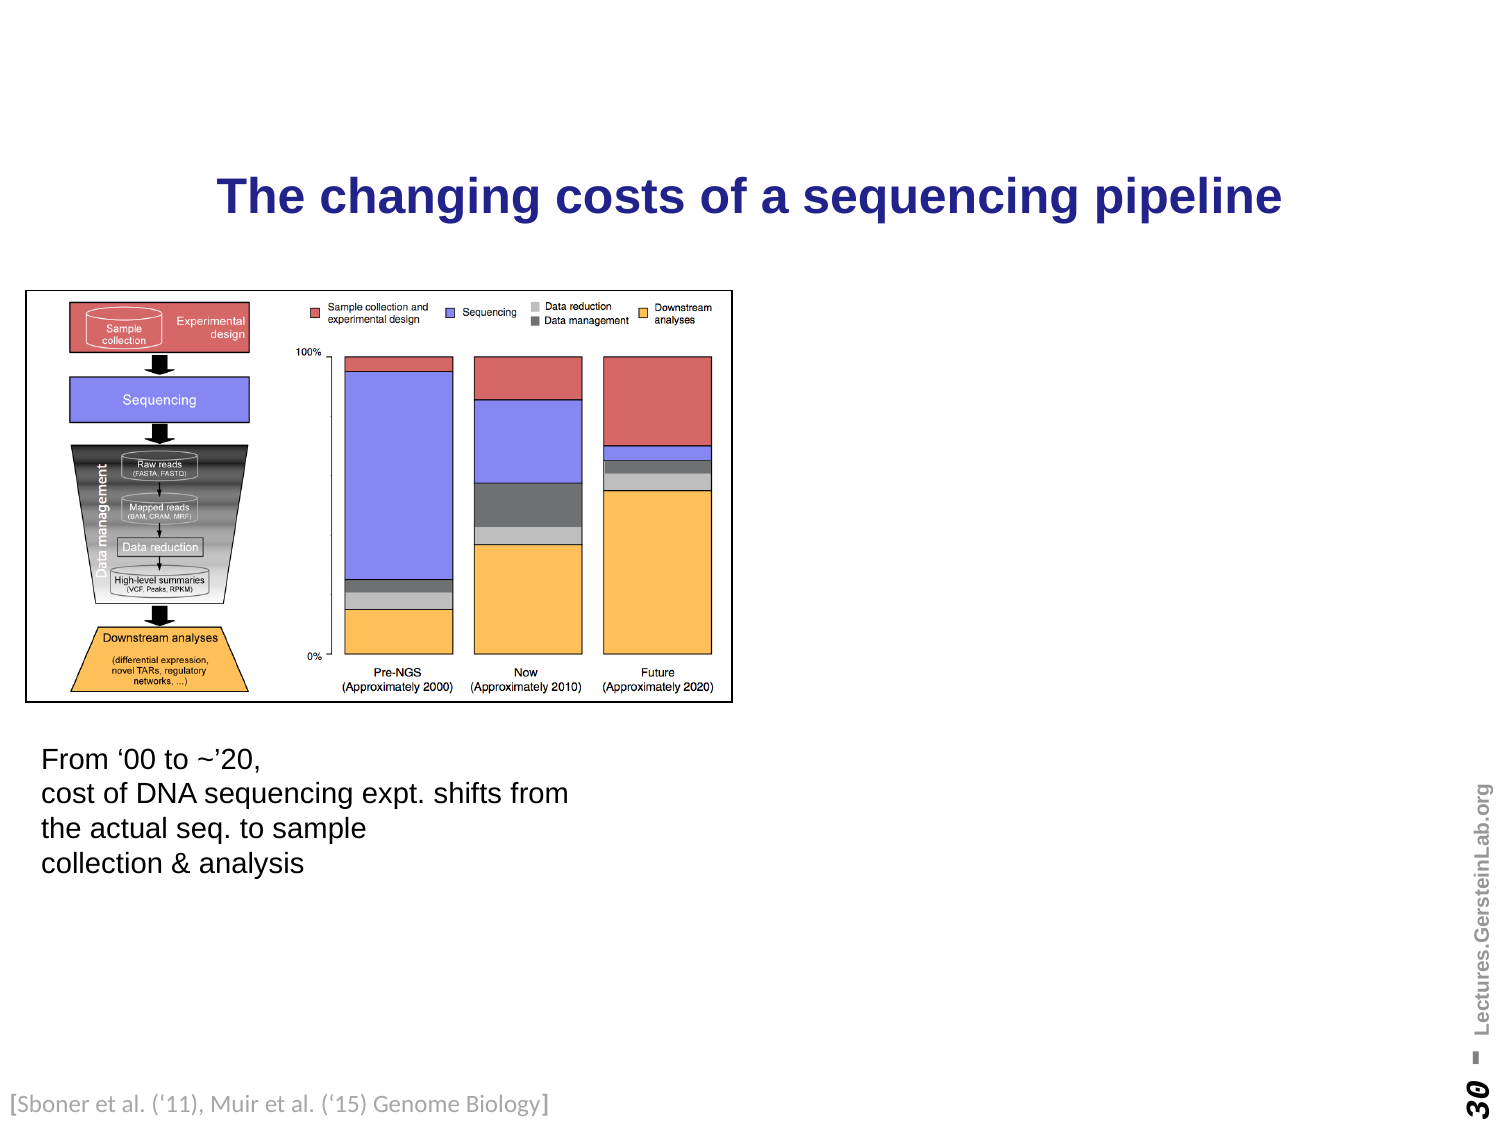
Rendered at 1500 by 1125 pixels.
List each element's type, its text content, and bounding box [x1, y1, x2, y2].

text_box From ‘00 to ~’20, cost of DNA sequencing expt. shifts from the actual seq. to sample collection & analysis [26, 732, 589, 888]
title The changing costs of a sequencing pipeline [112, 99, 1388, 288]
text_box [Sboner et al. (‘11), Muir et al. (‘15) Genome Biology] [0, 1079, 621, 1125]
picture [26, 291, 732, 702]
